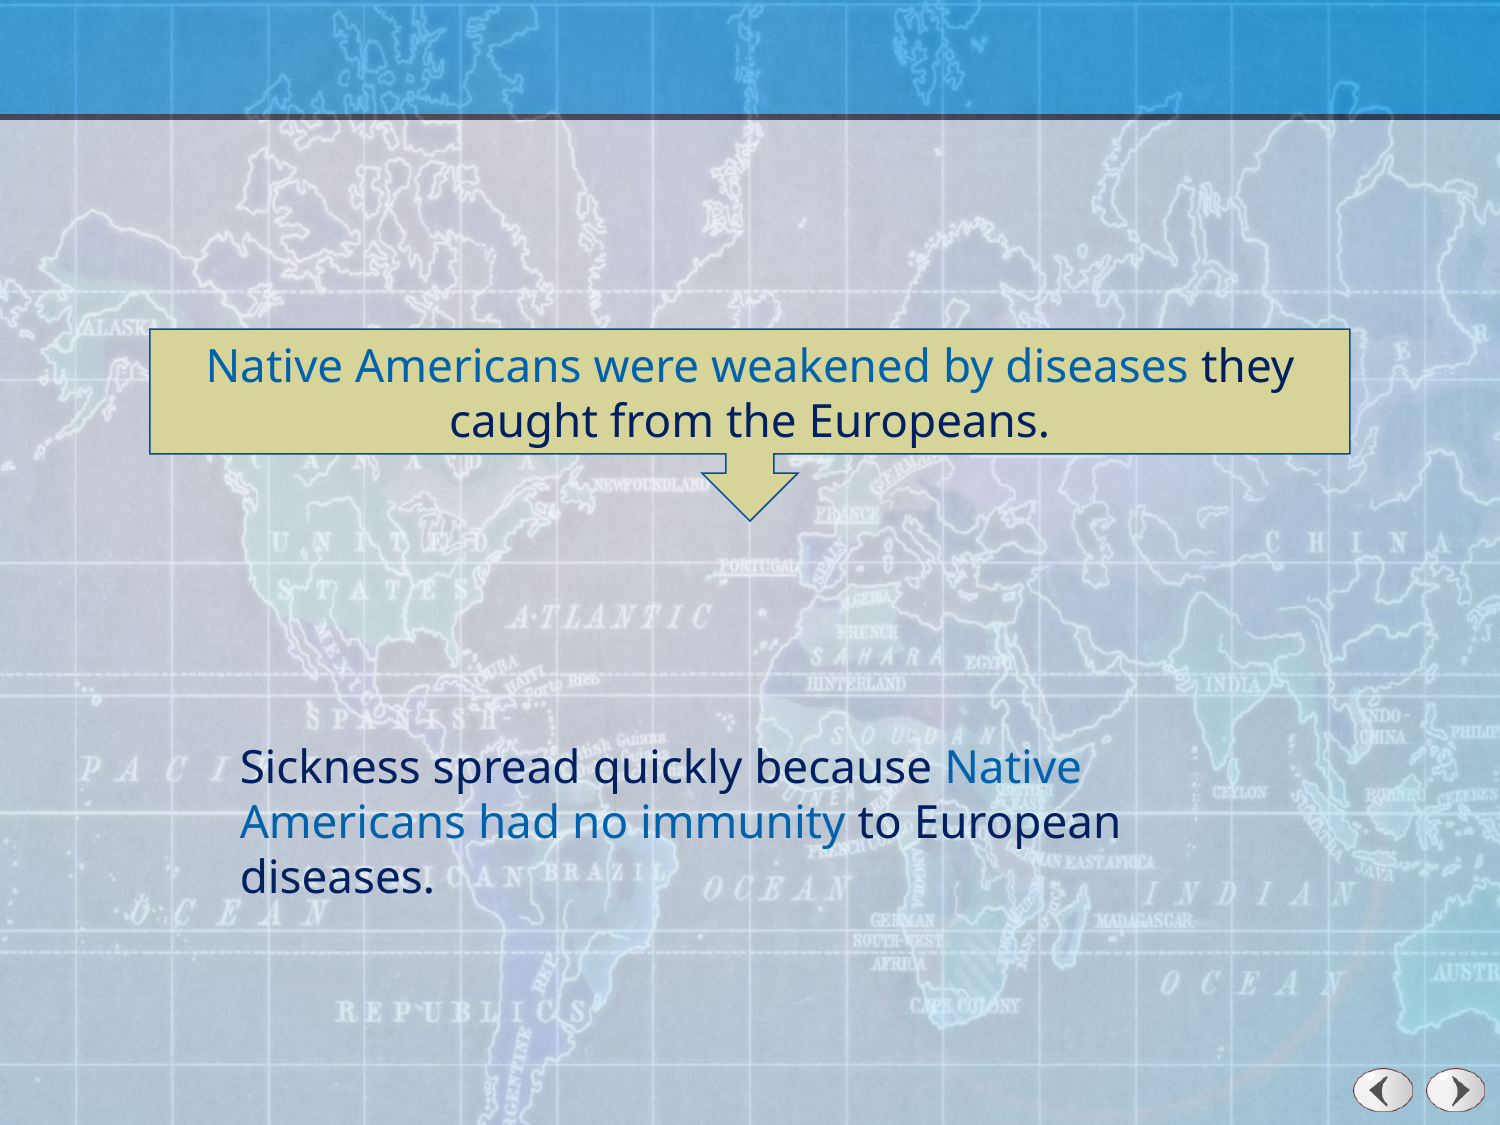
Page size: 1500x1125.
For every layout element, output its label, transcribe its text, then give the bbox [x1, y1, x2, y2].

text_box Sickness spread quickly because Native Americans had no immunity to European diseases. [224, 730, 1275, 911]
text_box Native Americans were weakened by diseases they caught from the Europeans. [149, 329, 1350, 522]
picture [0, 0, 1500, 1125]
